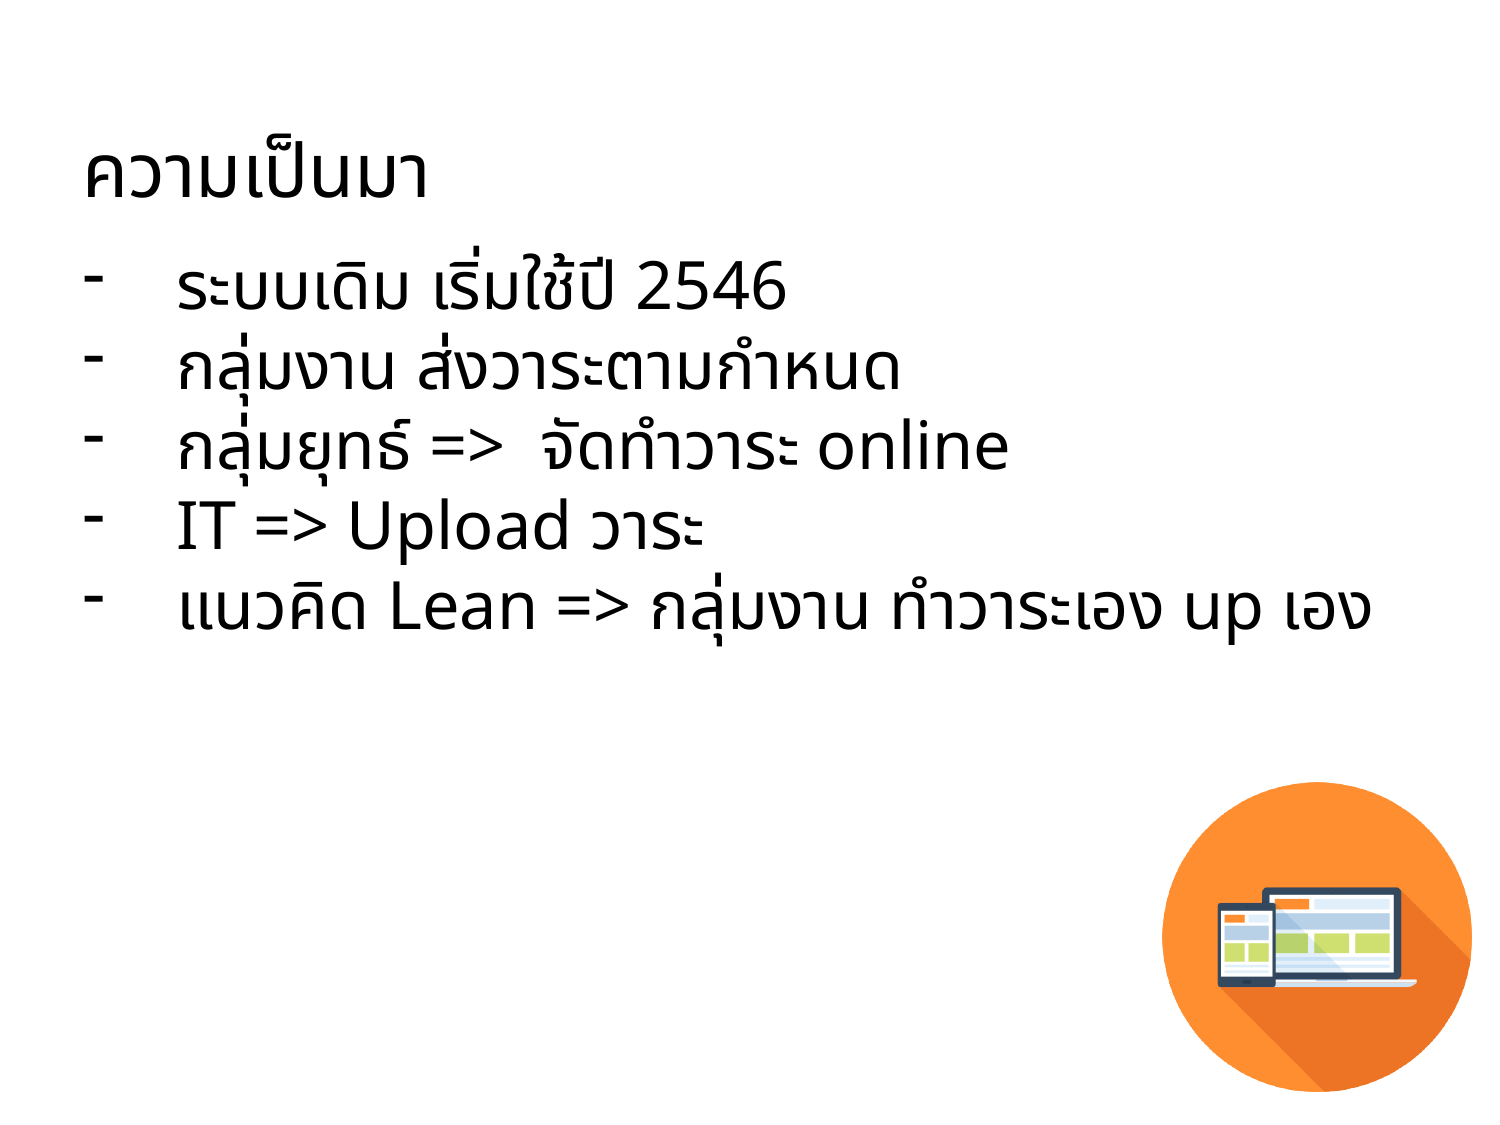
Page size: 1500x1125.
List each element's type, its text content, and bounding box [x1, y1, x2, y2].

text_box ความเป็นมา [67, 115, 1208, 220]
text_box ระบบเดิม เริ่มใช้ปี 2546 กลุ่มงาน ส่งวาระตามกำหนด กลุ่มยุทธ์ => จัดทำวาระ online IT => Upload วาระ แนวคิด Lean => กลุ่มงาน ทำวาระเอง up เอง [67, 235, 1472, 810]
picture [1162, 782, 1472, 1092]
